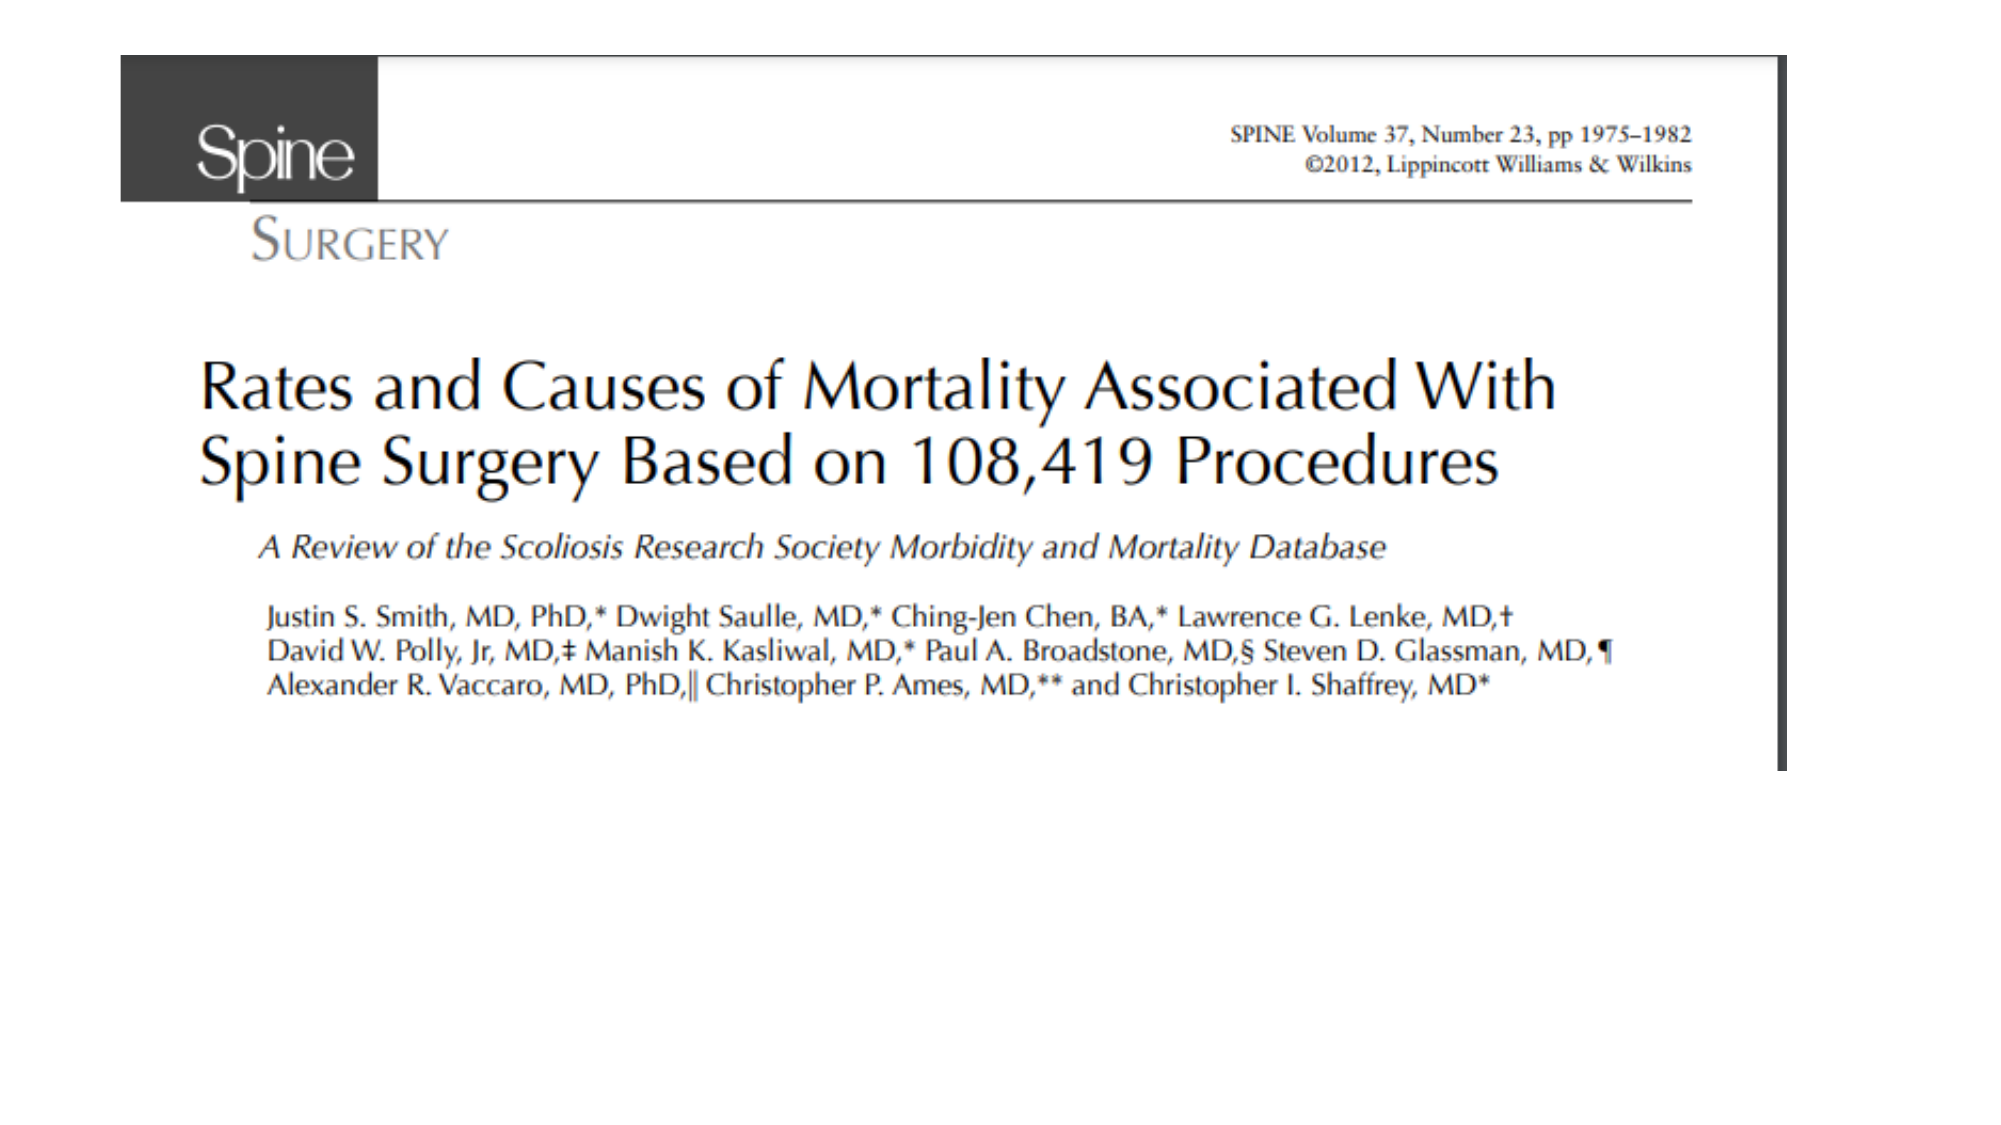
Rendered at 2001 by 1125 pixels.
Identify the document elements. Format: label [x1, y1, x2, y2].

picture [120, 55, 1787, 771]
